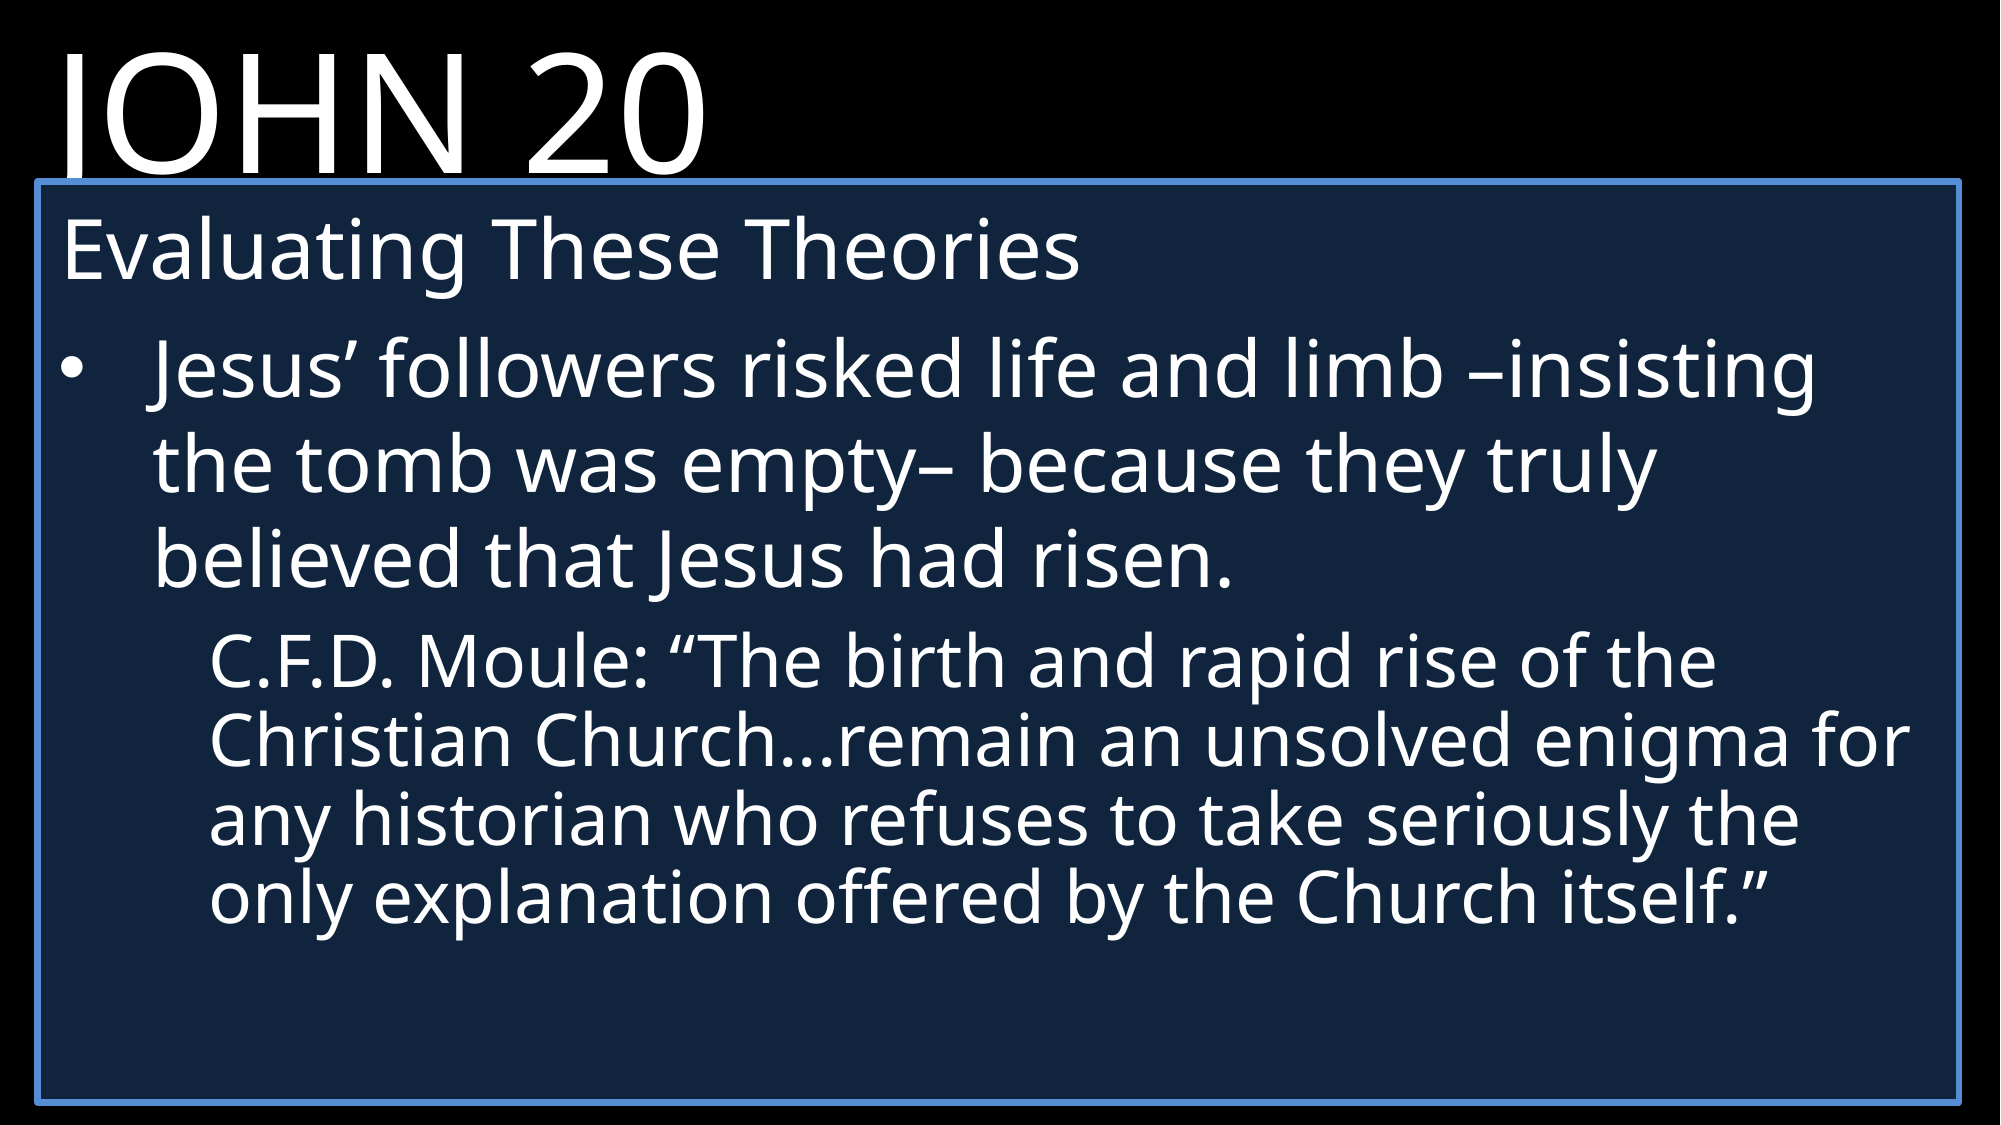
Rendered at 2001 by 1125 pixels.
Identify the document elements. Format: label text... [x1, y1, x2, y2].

text_box [37, 181, 1959, 1103]
text_box Evaluating These Theories Jesus’ followers risked life and limb –insisting the tomb was empty– because they truly believed that Jesus had risen. C.F.D. Moule: “The birth and rapid rise of the Christian Church...remain an unsolved enigma for any historian who refuses to take seriously the only explanation offered by the Church itself.” [43, 200, 1949, 947]
text_box JOHN 20 [37, 0, 1838, 181]
